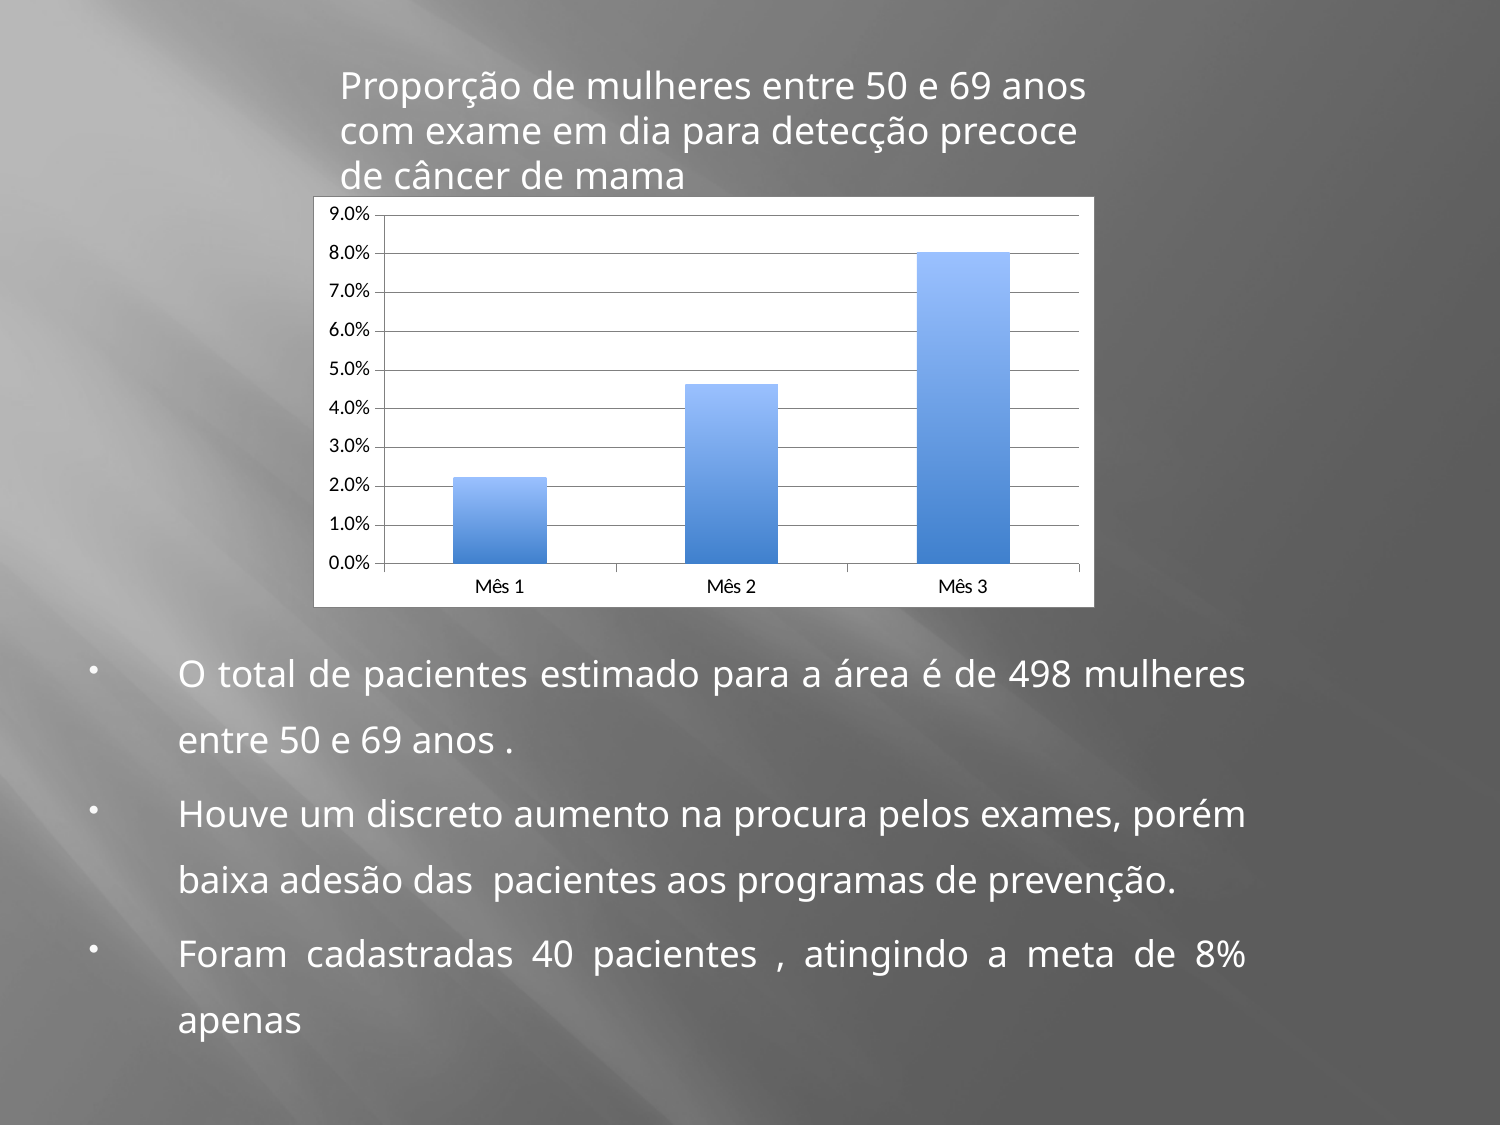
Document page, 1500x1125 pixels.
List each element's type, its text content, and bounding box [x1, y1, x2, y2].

chart [312, 195, 1096, 608]
list O total de pacientes estimado para a área é de 498 mulheres entre 50 e 69 anos . Houve um discreto aumento na procura pelos exames, porém baixa adesão das pacientes aos programas de prevenção. Foram cadastradas 40 pacientes , atingindo a meta de 8% apenas [75, 621, 1263, 1059]
text_box Proporção de mulheres entre 50 e 69 anos com exame em dia para detecção precoce de câncer de mama [324, 54, 1105, 205]
